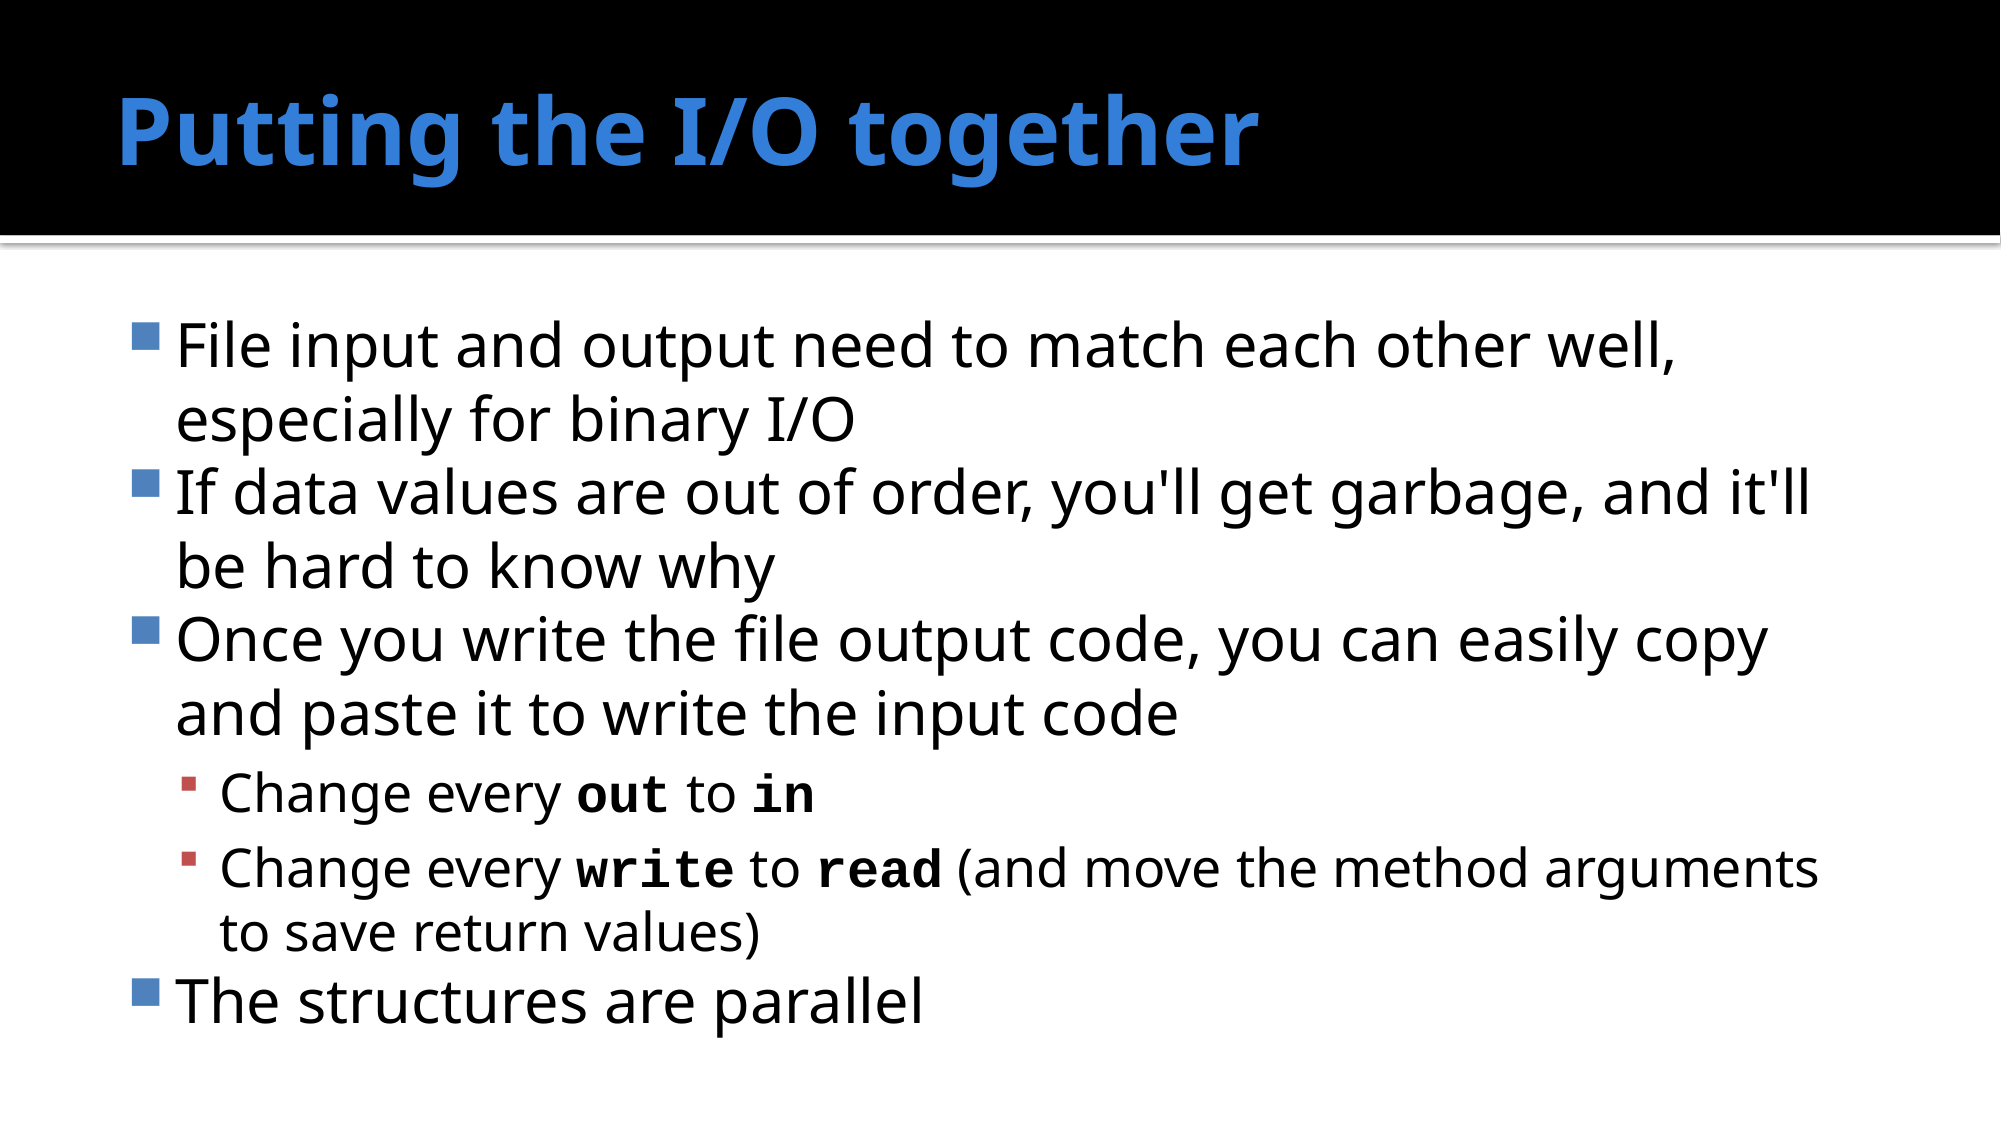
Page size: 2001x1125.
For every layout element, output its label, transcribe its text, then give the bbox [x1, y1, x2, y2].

list File input and output need to match each other well, especially for binary I/O If data values are out of order, you'll get garbage, and it'll be hard to know why Once you write the file output code, you can easily copy and paste it to write the input code Change every out to in Change every write to read (and move the method arguments to save return values) The structures are parallel [99, 291, 1900, 1050]
title Putting the I/O together [99, 25, 1900, 231]
